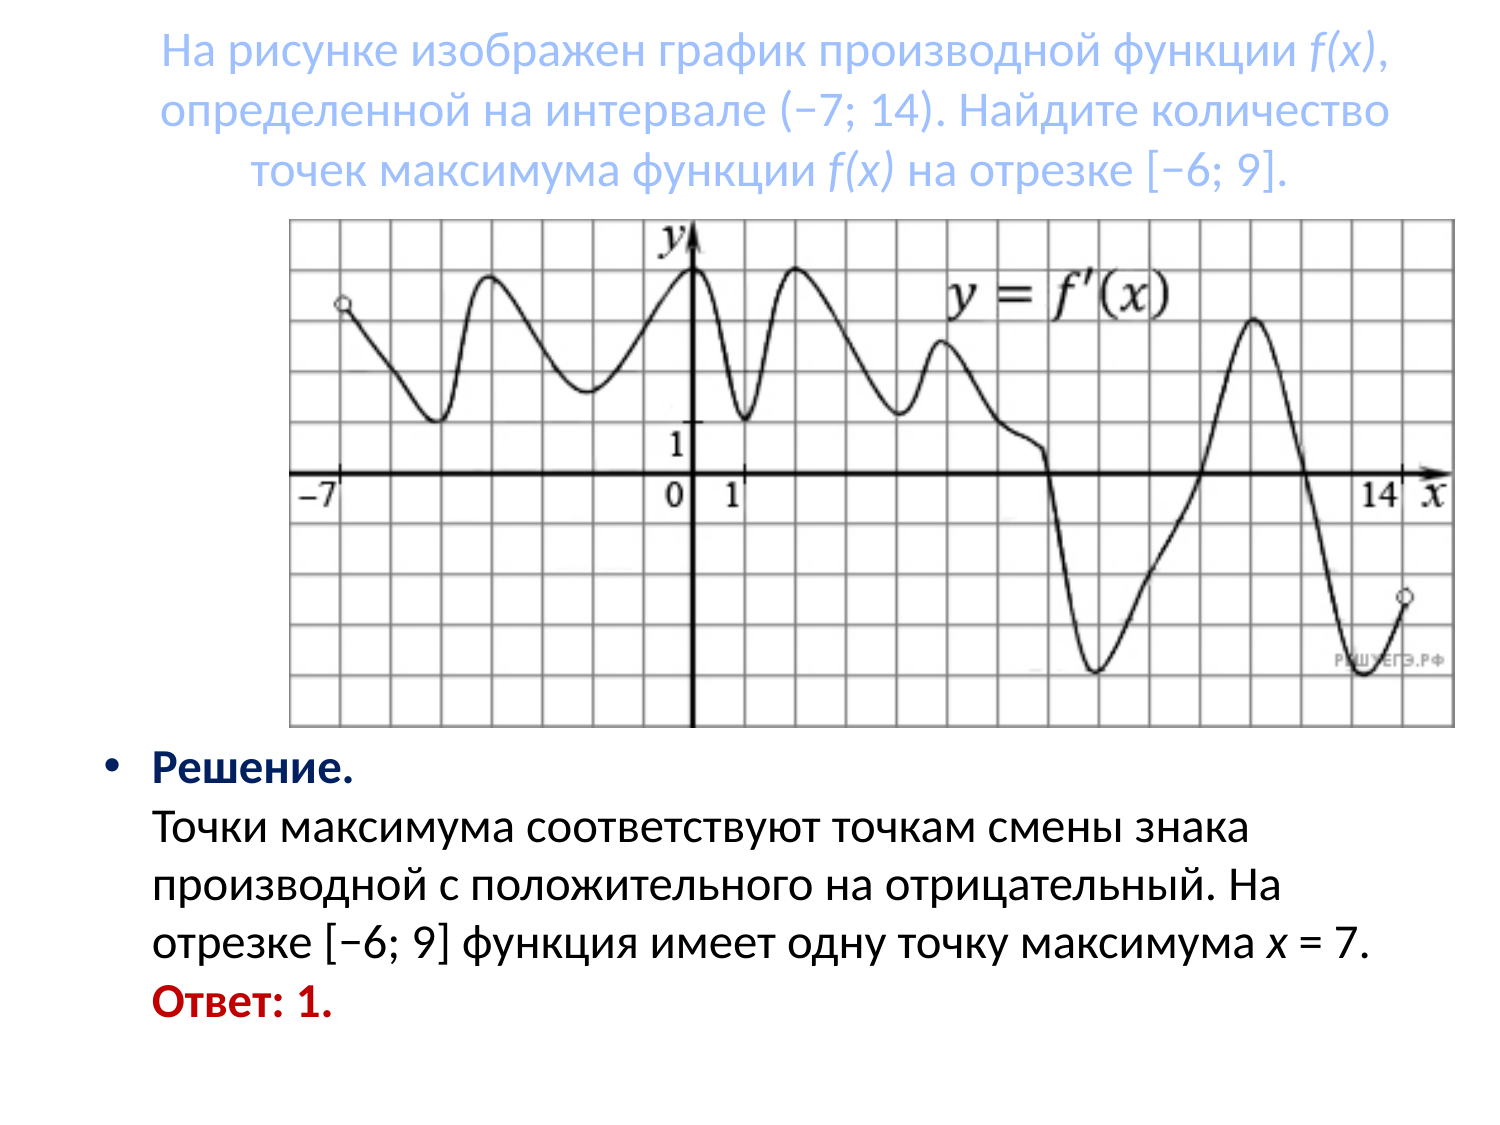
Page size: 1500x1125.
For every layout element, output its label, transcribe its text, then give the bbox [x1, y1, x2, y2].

list Решение. Точки максимума соответствуют точкам смены знака производной с положительного на отрицательный. На отрезке [−6; 9] функция имеет одну точку максимума x = 7. Ответ: 1. [88, 727, 1439, 1076]
picture [288, 219, 1455, 729]
title На рисунке изображен график производной функции f(x), определенной на интервале (−7; 14). Найдите количество точек максимума функции f(x) на отрезке [−6; 9]. [100, 42, 1451, 231]
